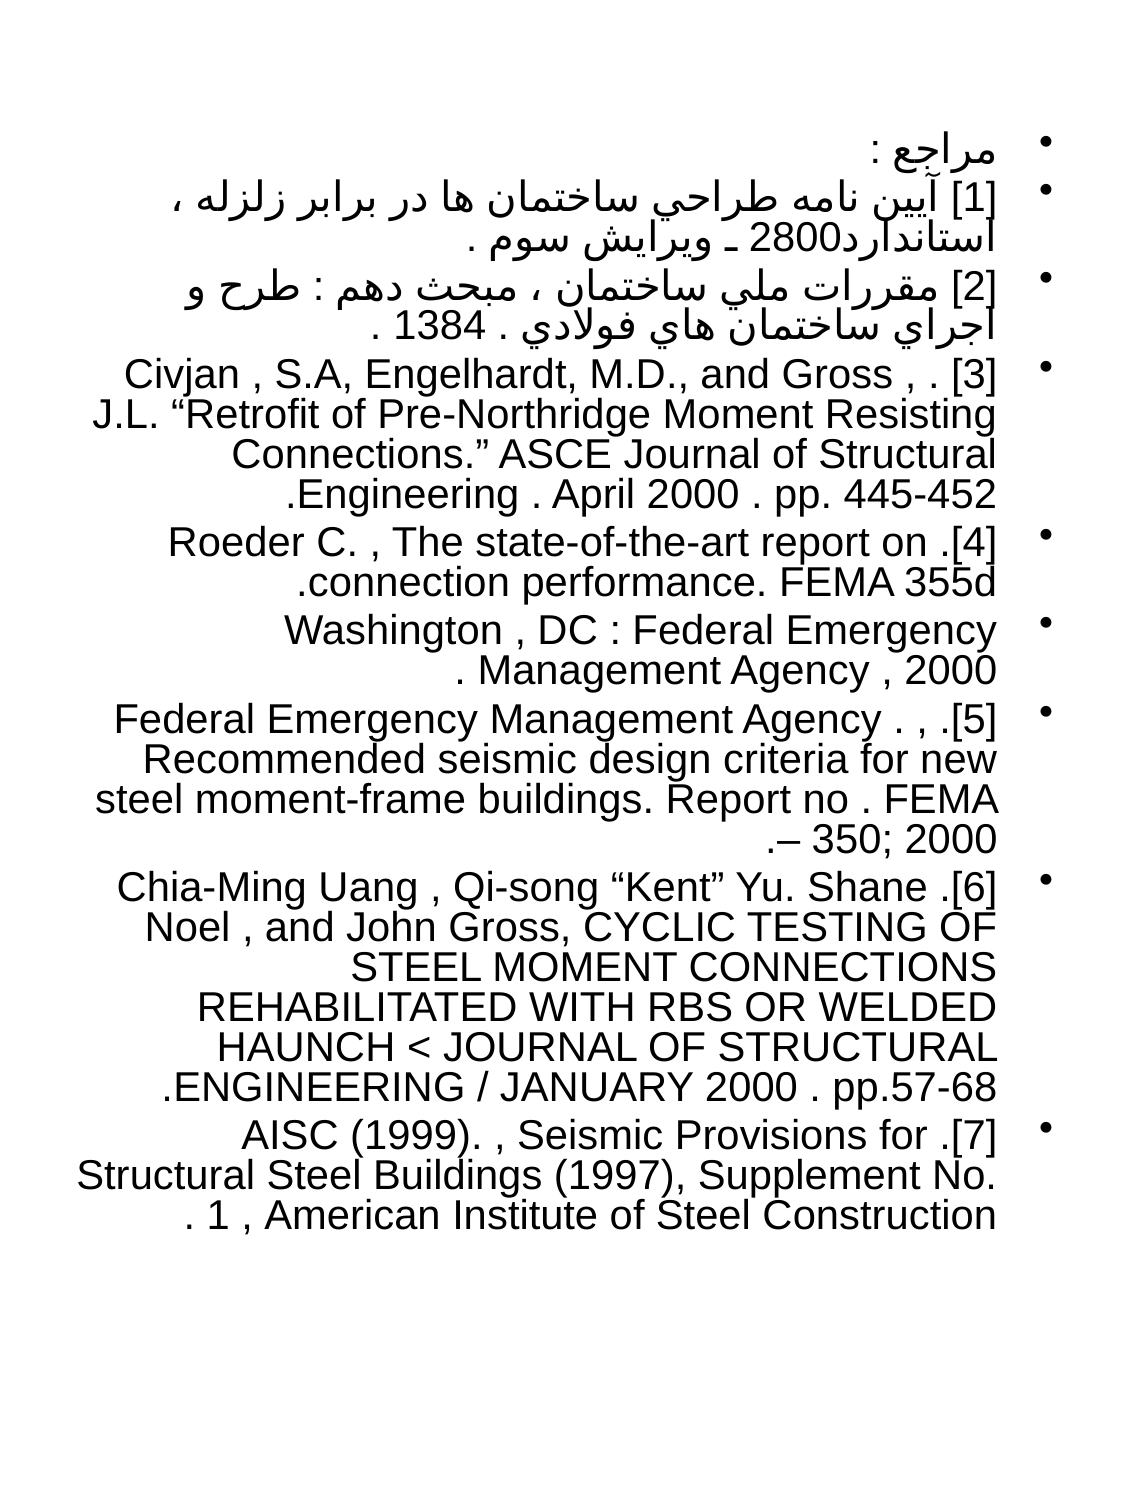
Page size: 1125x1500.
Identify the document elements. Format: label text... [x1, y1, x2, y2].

list مراجع : [1] آيين نامه طراحي ساختمان ها در برابر زلزله ، استاندارد2800 ـ ويرايش سوم . [2] مقررات ملي ساختمان ، مبحث دهم : طرح و اجراي ساختمان هاي فولادي . 1384 . [3] . Civjan , S.A, Engelhardt, M.D., and Gross , J.L. “Retrofit of Pre-Northridge Moment Resisting Connections.” ASCE Journal of Structural Engineering . April 2000 . pp. 445-452. [4]. Roeder C. , The state-of-the-art report on connection performance. FEMA 355d. Washington , DC : Federal Emergency Management Agency , 2000 . [5]. Federal Emergency Management Agency . , Recommended seismic design criteria for new steel moment-frame buildings. Report no . FEMA – 350; 2000. [6]. Chia-Ming Uang , Qi-song “Kent” Yu. Shane Noel , and John Gross, CYCLIC TESTING OF STEEL MOMENT CONNECTIONS REHABILITATED WITH RBS OR WELDED HAUNCH < JOURNAL OF STRUCTURAL ENGINEERING / JANUARY 2000 . pp.57-68. [7]. AISC (1999). , Seismic Provisions for Structural Steel Buildings (1997), Supplement No. 1 , American Institute of Steel Construction . [56, 123, 1069, 1365]
